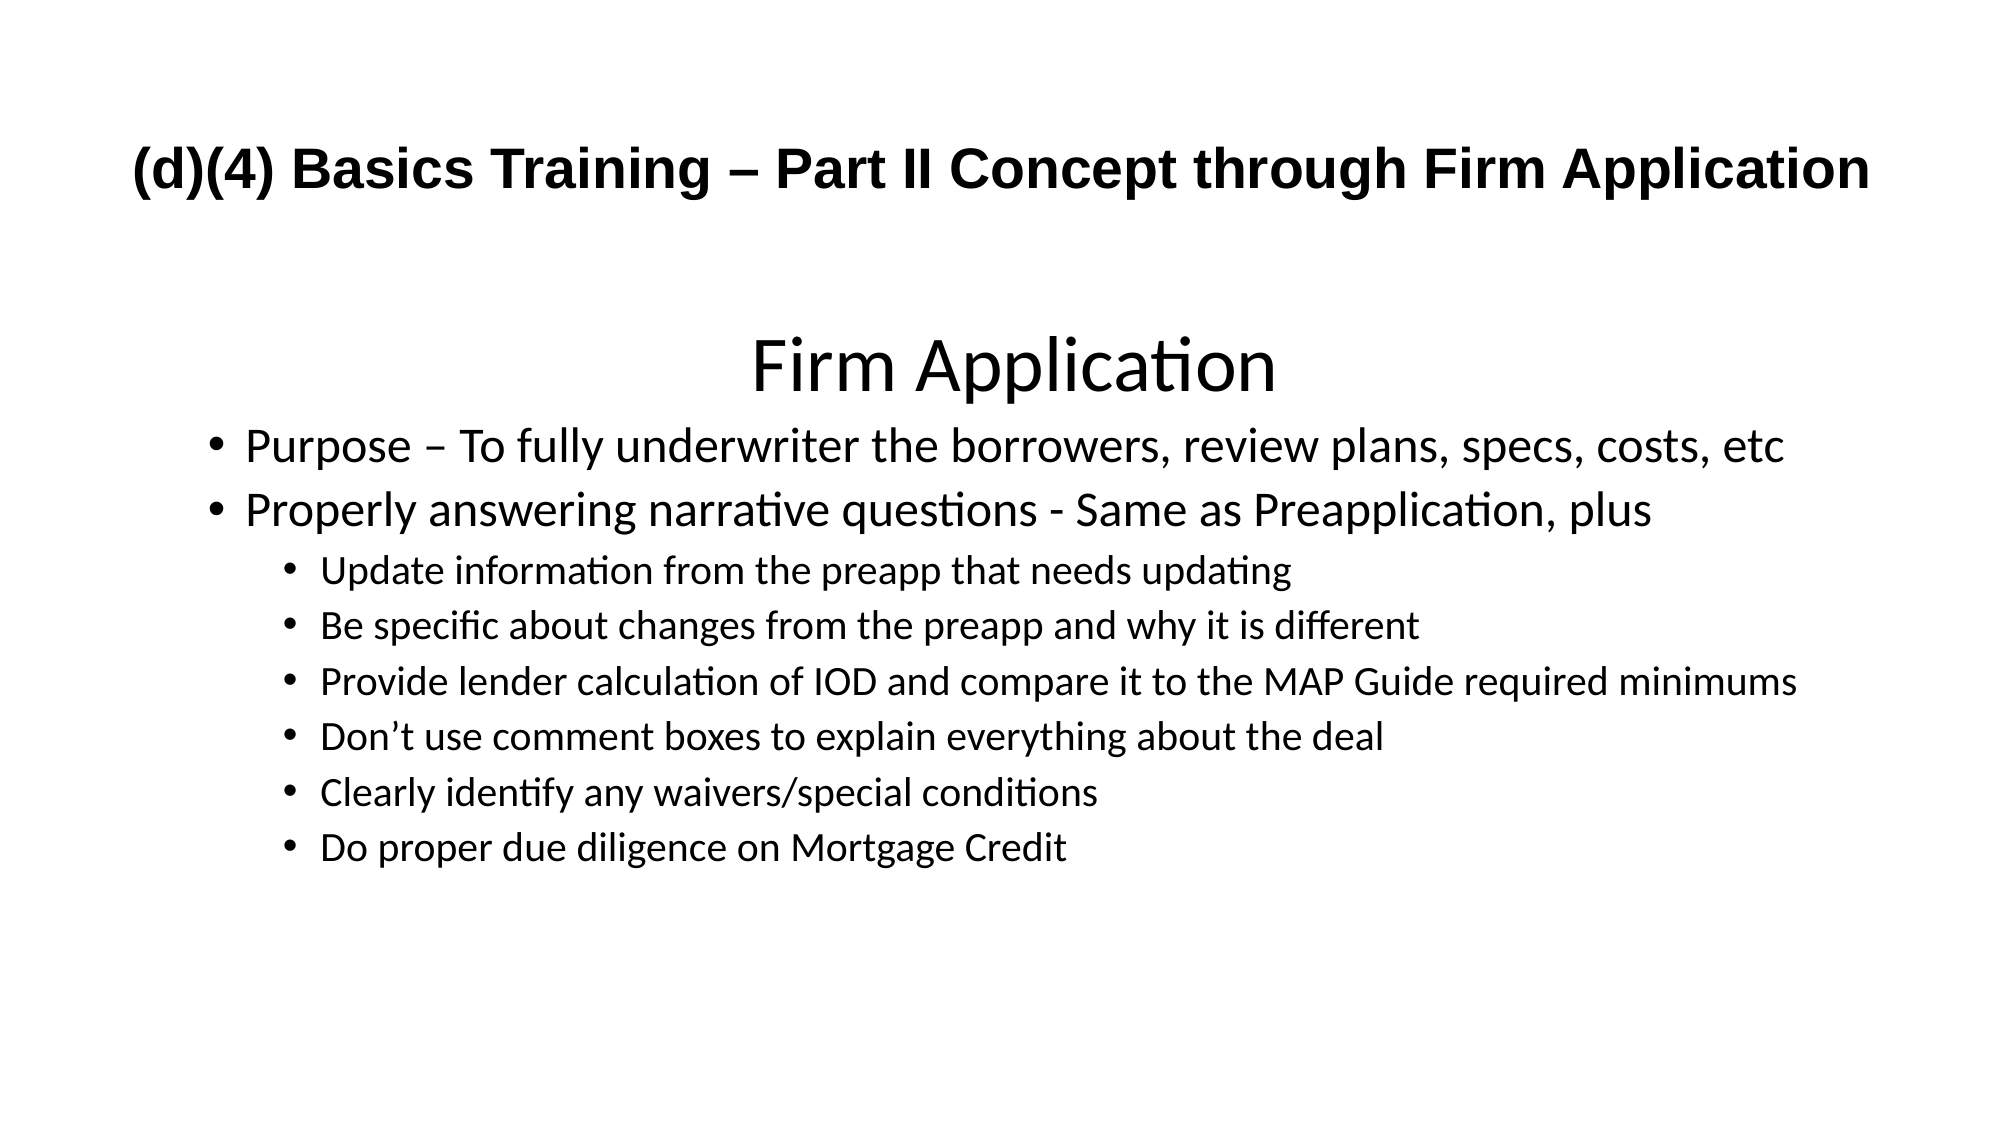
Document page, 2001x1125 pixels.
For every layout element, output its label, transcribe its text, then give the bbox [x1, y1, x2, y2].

title (d)(4) Basics Training – Part II Concept through Firm Application [117, 102, 1914, 238]
list Firm Application Purpose – To fully underwriter the borrowers, review plans, specs, costs, etc Properly answering narrative questions - Same as Preapplication, plus Update information from the preapp that needs updating Be specific about changes from the preapp and why it is different Provide lender calculation of IOD and compare it to the MAP Guide required minimums Don’t use comment boxes to explain everything about the deal Clearly identify any waivers/special conditions Do proper due diligence on Mortgage Credit [117, 315, 1914, 987]
